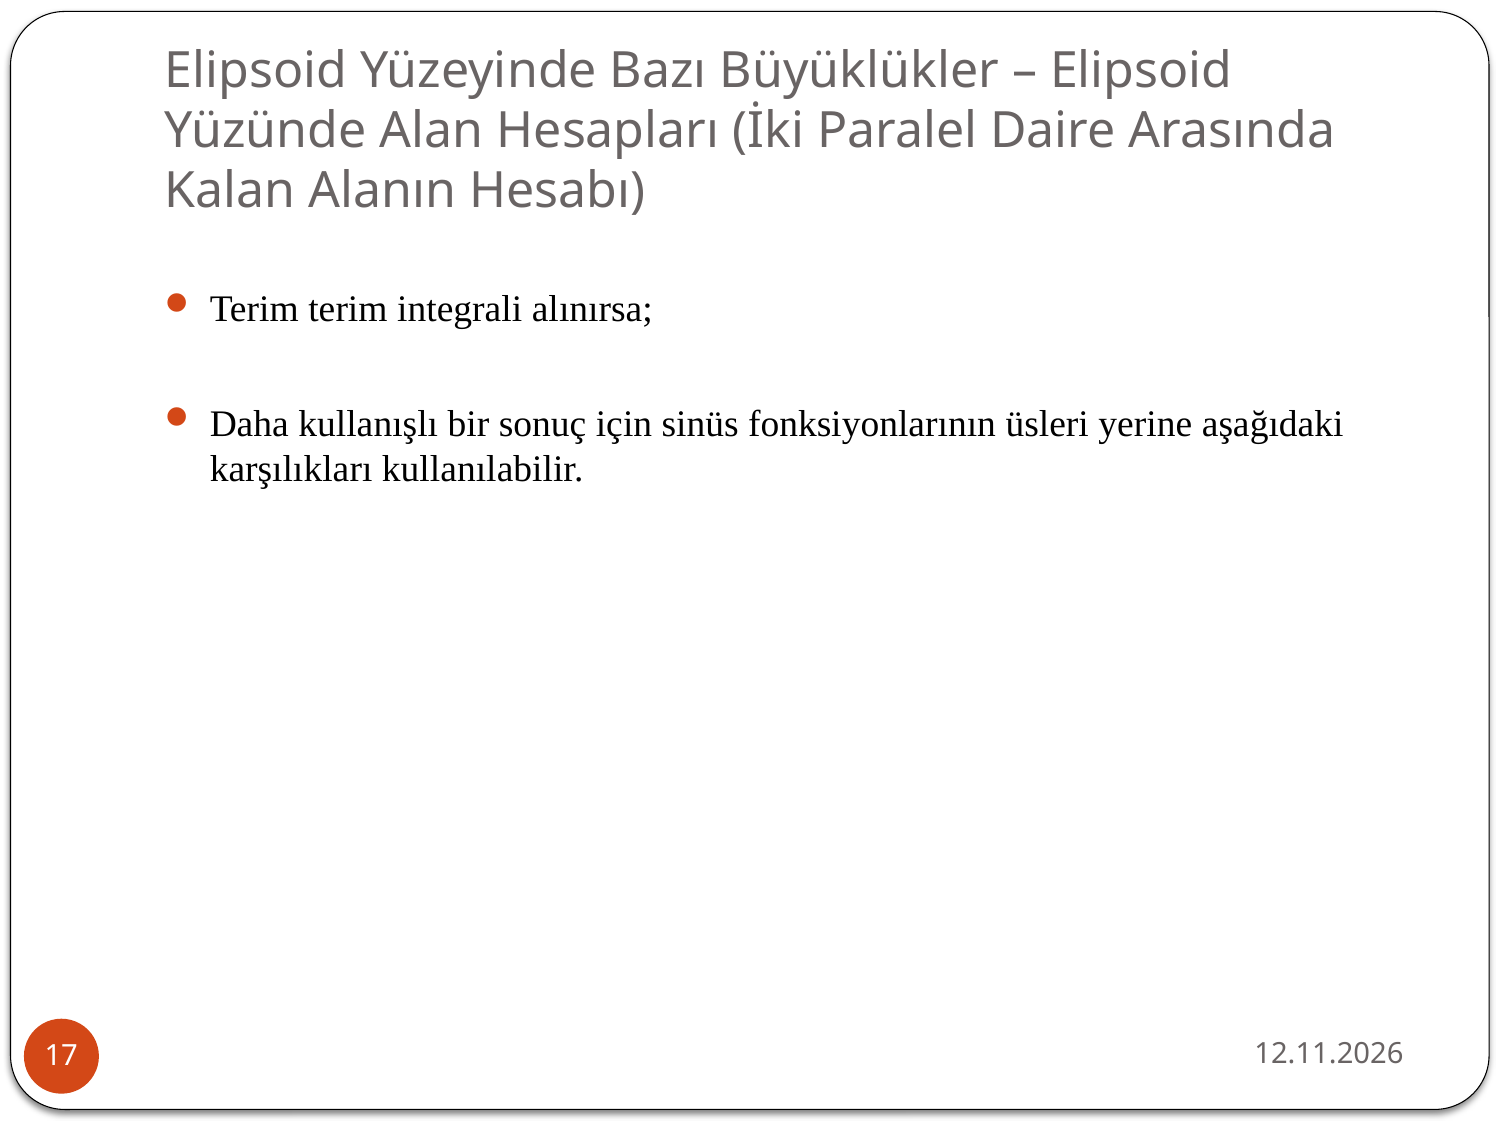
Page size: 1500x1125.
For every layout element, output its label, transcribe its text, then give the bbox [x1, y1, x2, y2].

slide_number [1012, 1015, 1419, 1094]
title Elipsoid Yüzeyinde Bazı Büyüklükler – Elipsoid Yüzünde Alan Hesapları (İki Paralel Daire Arasında Kalan Alanın Hesabı) [150, 45, 1425, 233]
slide_number 17 [23, 1018, 99, 1094]
